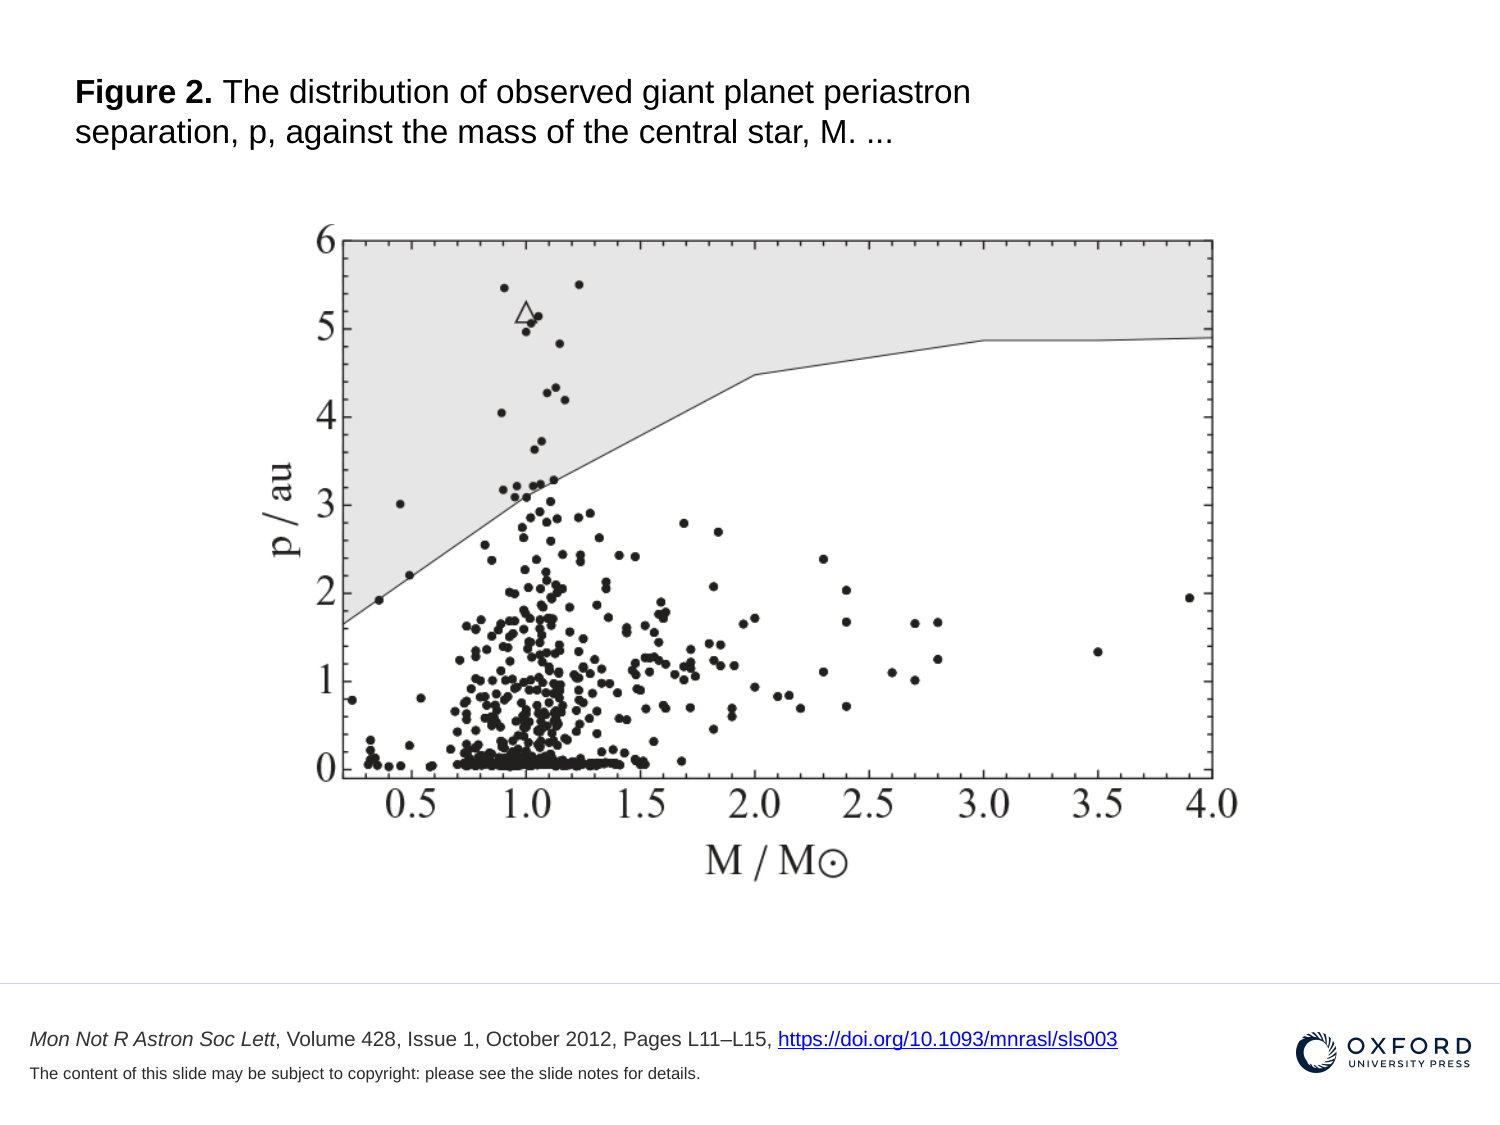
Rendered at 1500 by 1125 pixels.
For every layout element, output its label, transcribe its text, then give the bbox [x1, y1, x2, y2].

title Figure 2. The distribution of observed giant planet periastron separation, p, against the mass of the central star, M. ... [75, 69, 1078, 171]
footer Mon Not R Astron Soc Lett, Volume 428, Issue 1, October 2012, Pages L11–L15, https://doi.org/10.1093/mnrasl/sls003 The content of this slide may be subject to copyright: please see the slide notes for details. [0, 983, 1260, 1125]
picture [262, 224, 1238, 882]
picture [1296, 1032, 1471, 1073]
